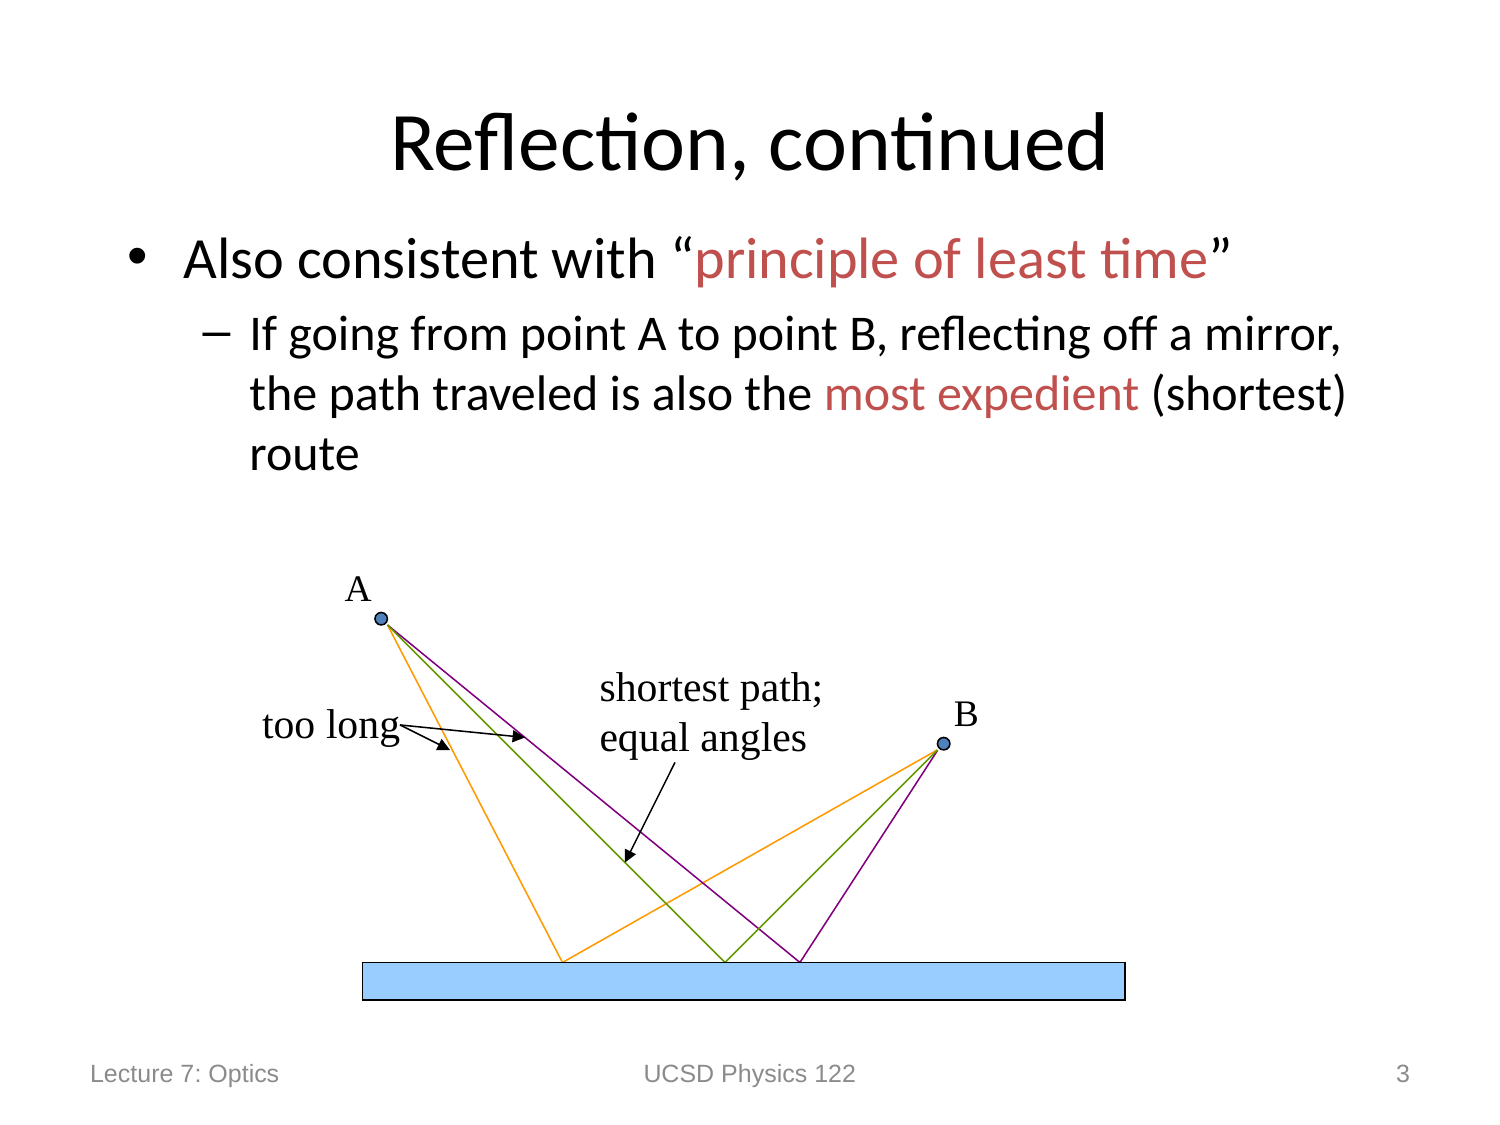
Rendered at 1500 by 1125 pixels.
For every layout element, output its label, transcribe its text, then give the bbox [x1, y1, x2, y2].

slide_number 3 [1074, 1042, 1425, 1103]
title Reflection, continued [112, 75, 1388, 200]
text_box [247, 689, 526, 756]
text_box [324, 556, 1126, 1001]
footer UCSD Physics 122 [512, 1042, 988, 1103]
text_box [584, 652, 839, 863]
slide_number Lecture 7: Optics [75, 1042, 425, 1103]
list Also consistent with “principle of least time” If going from point A to point B, reflecting off a mirror, the path traveled is also the most expedient (shortest) route [112, 212, 1388, 975]
